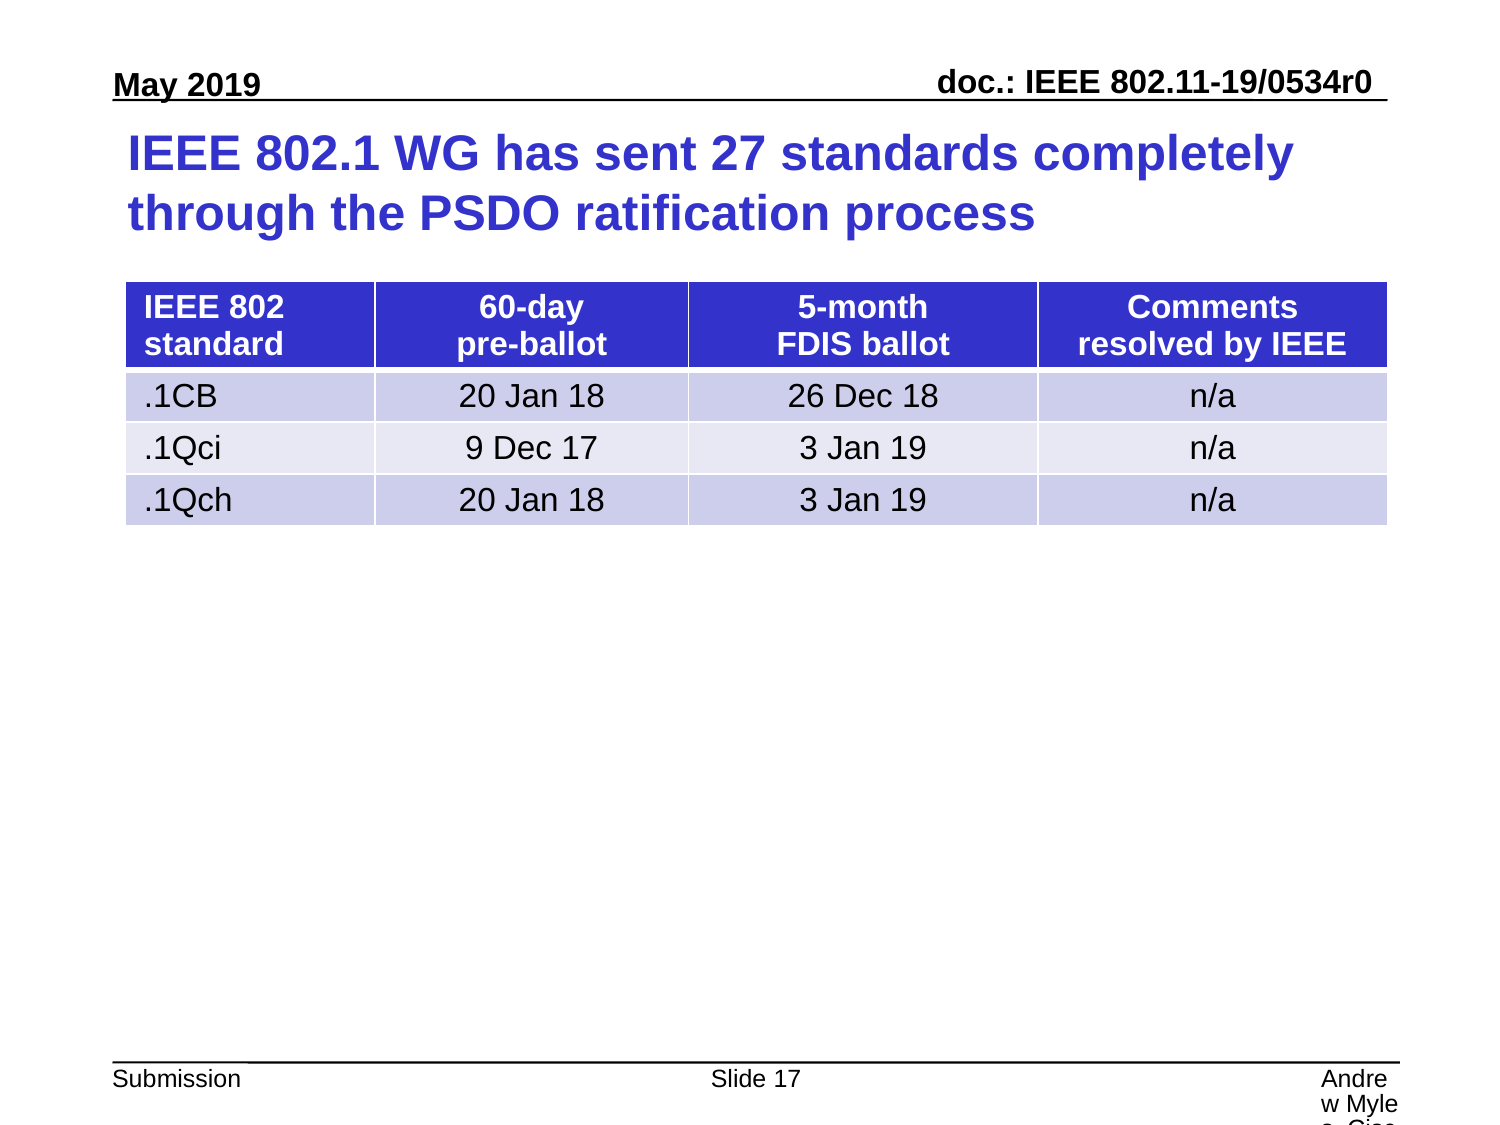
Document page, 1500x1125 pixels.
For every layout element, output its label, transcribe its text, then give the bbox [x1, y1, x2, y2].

slide_number Slide 17 [709, 1061, 803, 1093]
table_header Comments resolved by IEEE [1039, 282, 1387, 367]
table_cell 20 Jan 18 [376, 373, 688, 421]
table_cell .1CB [126, 373, 374, 421]
table_cell n/a [1039, 373, 1387, 421]
table_header 60-day pre-ballot [376, 282, 688, 367]
table_cell n/a [1039, 475, 1387, 525]
table_cell 3 Jan 19 [689, 475, 1037, 525]
title IEEE 802.1 WG has sent 27 standards completely through the PSDO ratification process [112, 112, 1388, 288]
footer Andrew Myles, Cisco [1320, 1061, 1402, 1093]
table_cell n/a [1039, 423, 1387, 473]
table_cell 26 Dec 18 [689, 373, 1037, 421]
table_cell 20 Jan 18 [376, 475, 688, 525]
table_cell .1Qch [126, 475, 374, 525]
table_cell .1Qci [126, 423, 374, 473]
table_cell 9 Dec 17 [376, 423, 688, 473]
table_cell 3 Jan 19 [689, 423, 1037, 473]
table_header IEEE 802 standard [126, 282, 374, 367]
table_header 5-month FDIS ballot [689, 282, 1037, 367]
